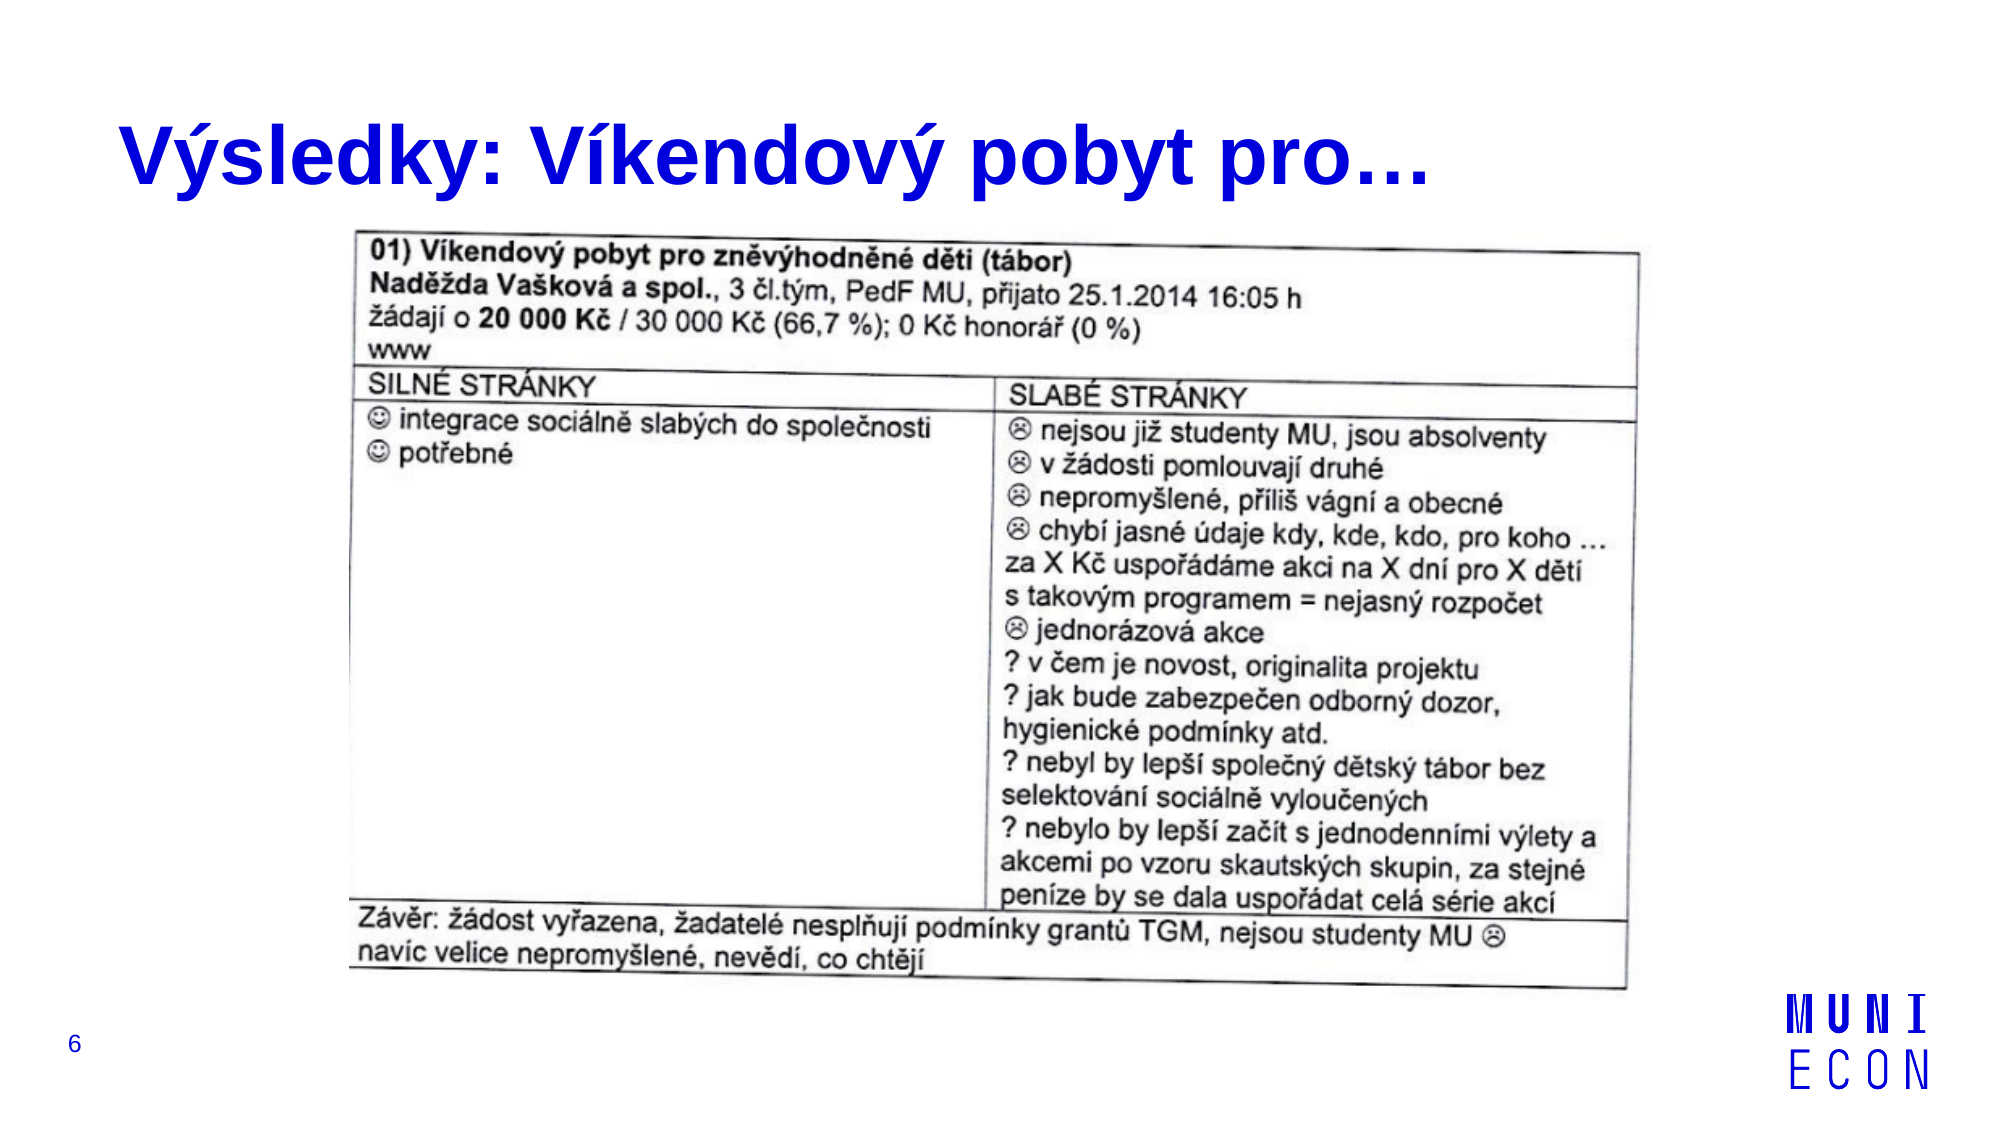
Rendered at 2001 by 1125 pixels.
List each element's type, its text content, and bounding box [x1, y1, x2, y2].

slide_number 6 [67, 1021, 110, 1063]
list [349, 228, 1651, 1008]
title Výsledky: Víkendový pobyt pro… [118, 118, 1883, 193]
